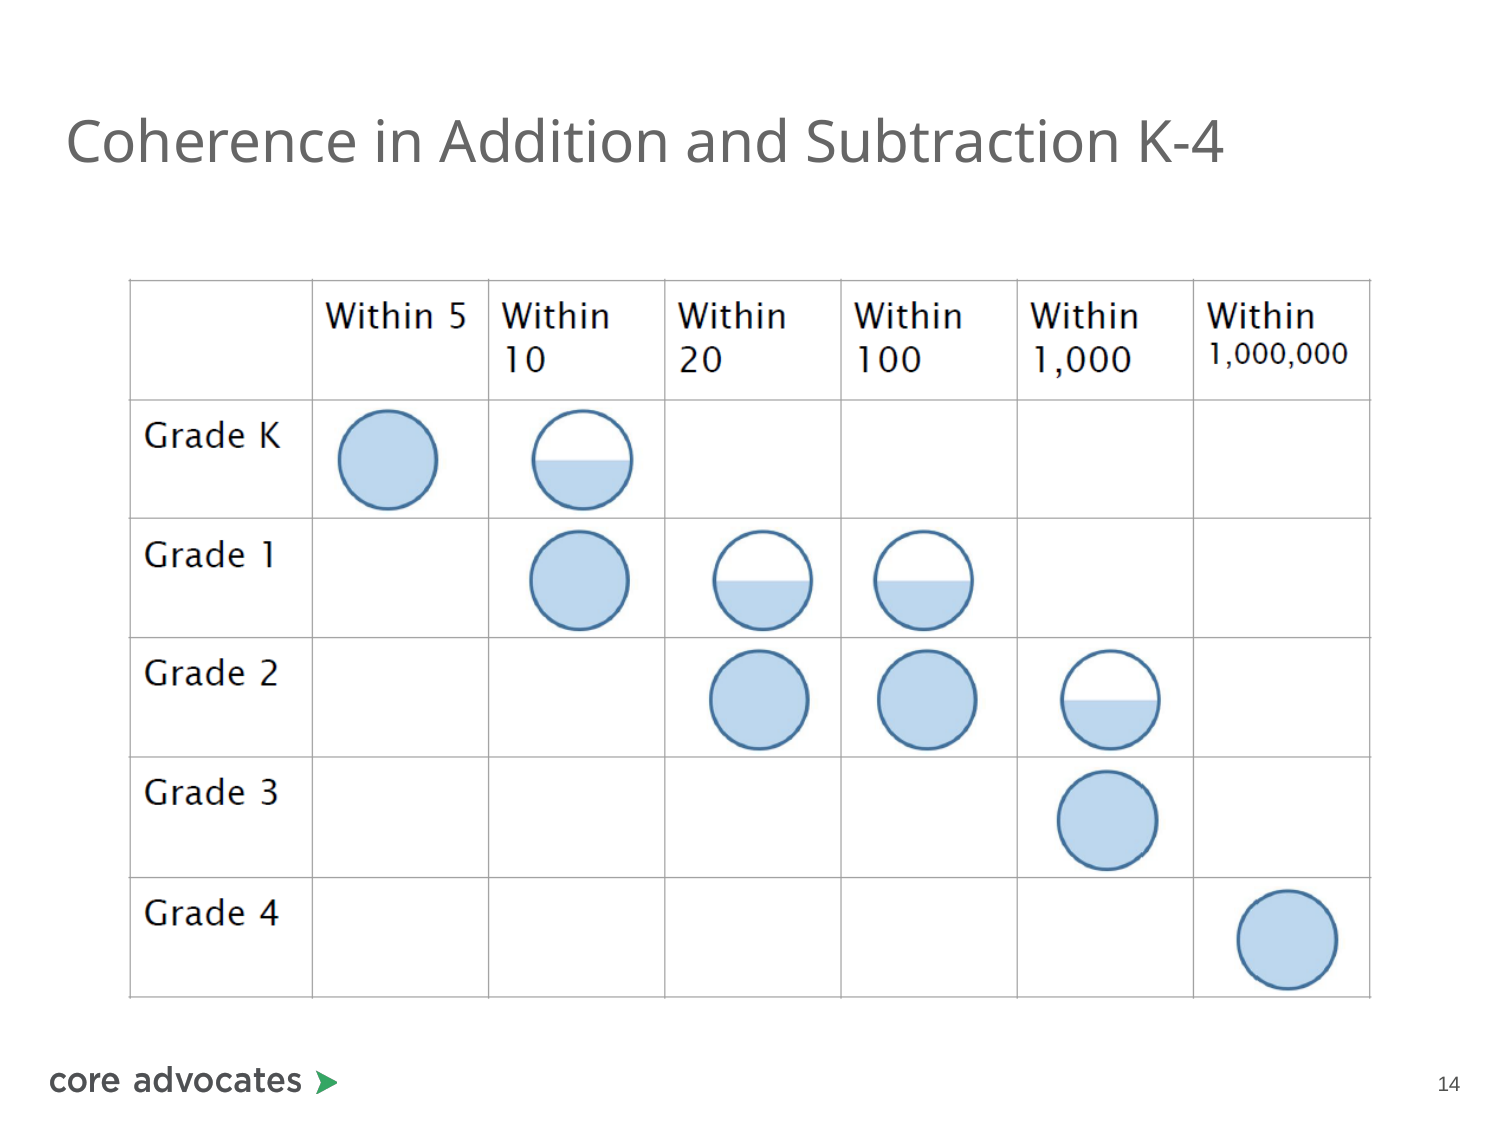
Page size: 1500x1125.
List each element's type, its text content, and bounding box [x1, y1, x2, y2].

title Coherence in Addition and Subtraction K-4 [50, 45, 1457, 233]
picture [50, 1066, 337, 1094]
picture [112, 259, 1394, 1013]
